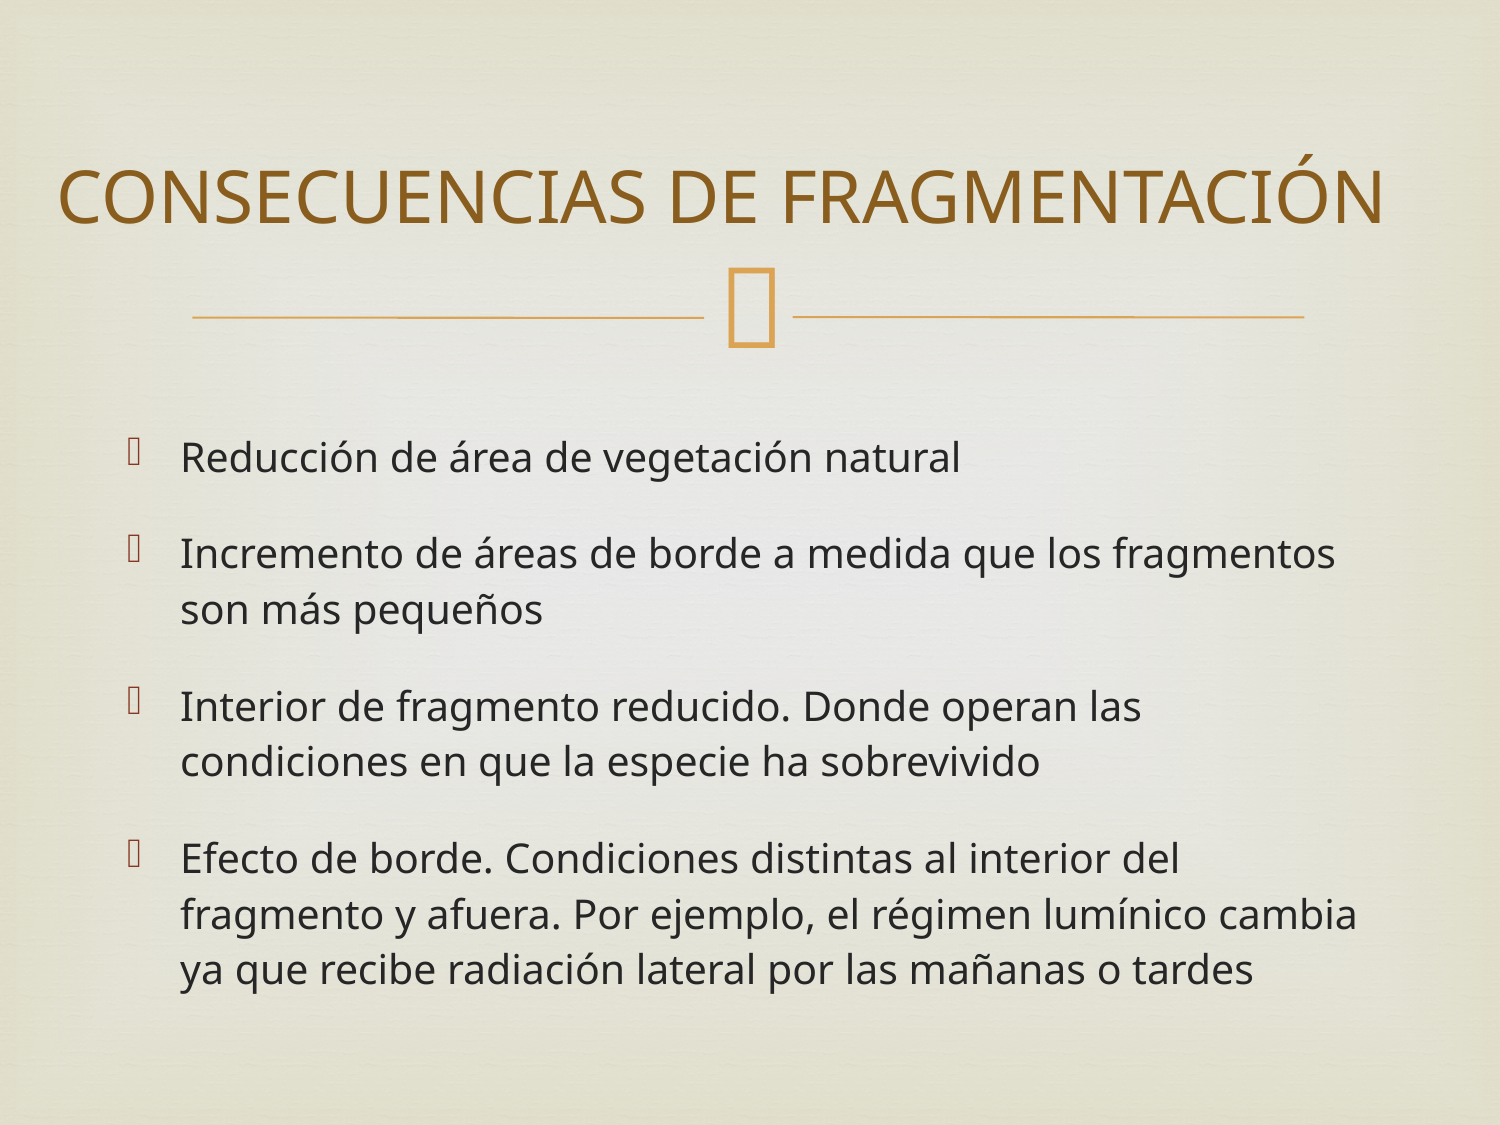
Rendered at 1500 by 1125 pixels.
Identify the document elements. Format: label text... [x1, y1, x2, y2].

list Reducción de área de vegetación natural Incremento de áreas de borde a medida que los fragmentos son más pequeños Interior de fragmento reducido. Donde operan las condiciones en que la especie ha sobrevivido Efecto de borde. Condiciones distintas al interior del fragmento y afuera. Por ejemplo, el régimen lumínico cambia ya que recibe radiación lateral por las mañanas o tardes [112, 420, 1383, 1057]
title CONSECUENCIAS DE FRAGMENTACIÓN [29, 101, 1416, 290]
